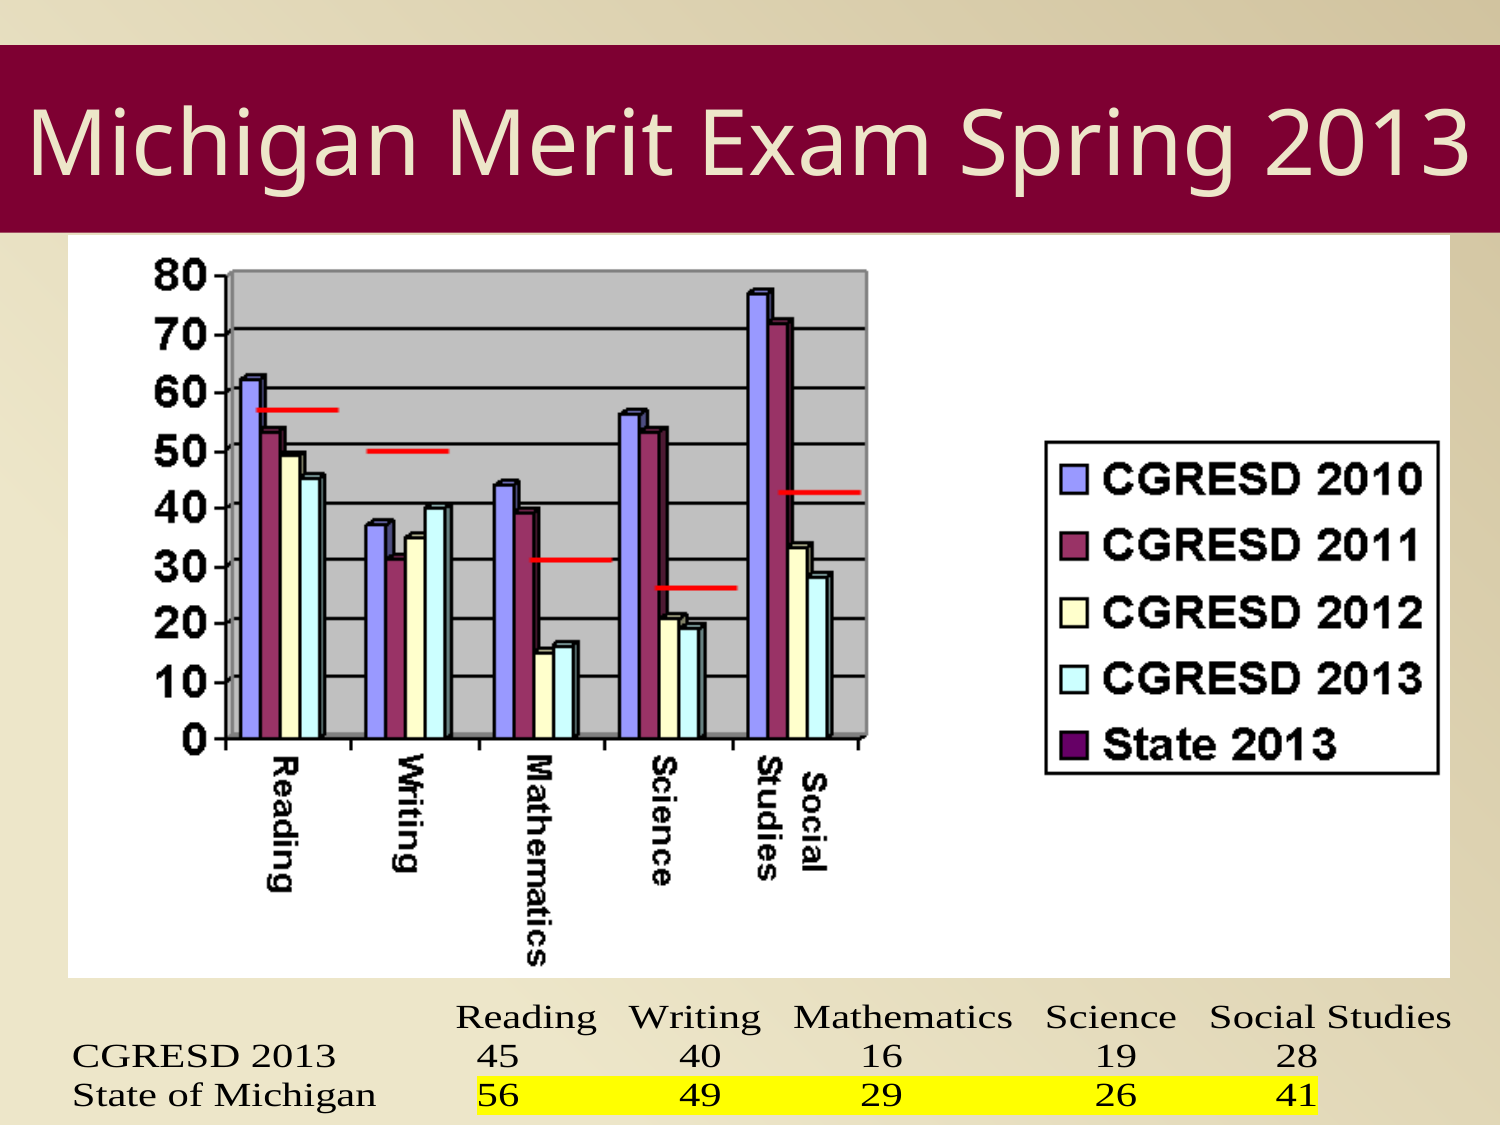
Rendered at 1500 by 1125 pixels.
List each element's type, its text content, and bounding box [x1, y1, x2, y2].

title Michigan Merit Exam Spring 2013 [0, 44, 1500, 233]
picture [71, 997, 1500, 1115]
picture [68, 234, 1451, 979]
